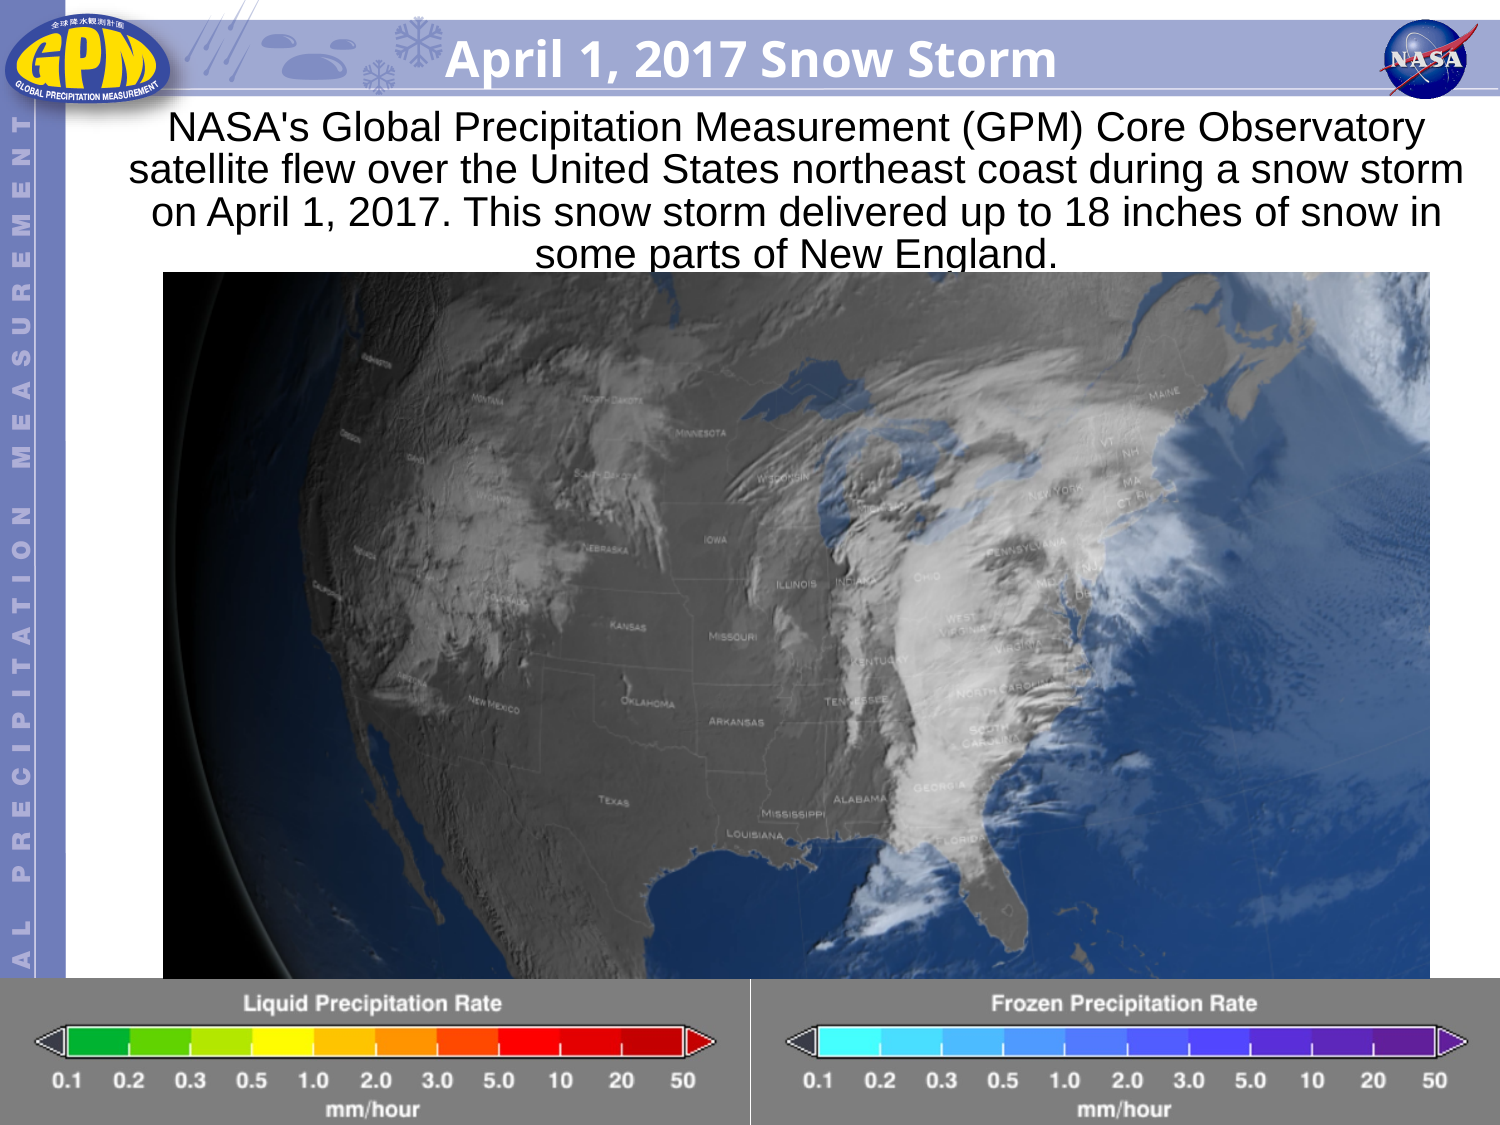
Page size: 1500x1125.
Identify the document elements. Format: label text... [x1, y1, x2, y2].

list NASA's Global Precipitation Measurement (GPM) Core Observatory satellite flew over the United States northeast coast during a snow storm on April 1, 2017. This snow storm delivered up to 18 inches of snow in some parts of New England. [93, 99, 1500, 976]
picture [0, 0, 1500, 1125]
title April 1, 2017 Snow Storm [185, 15, 1320, 99]
